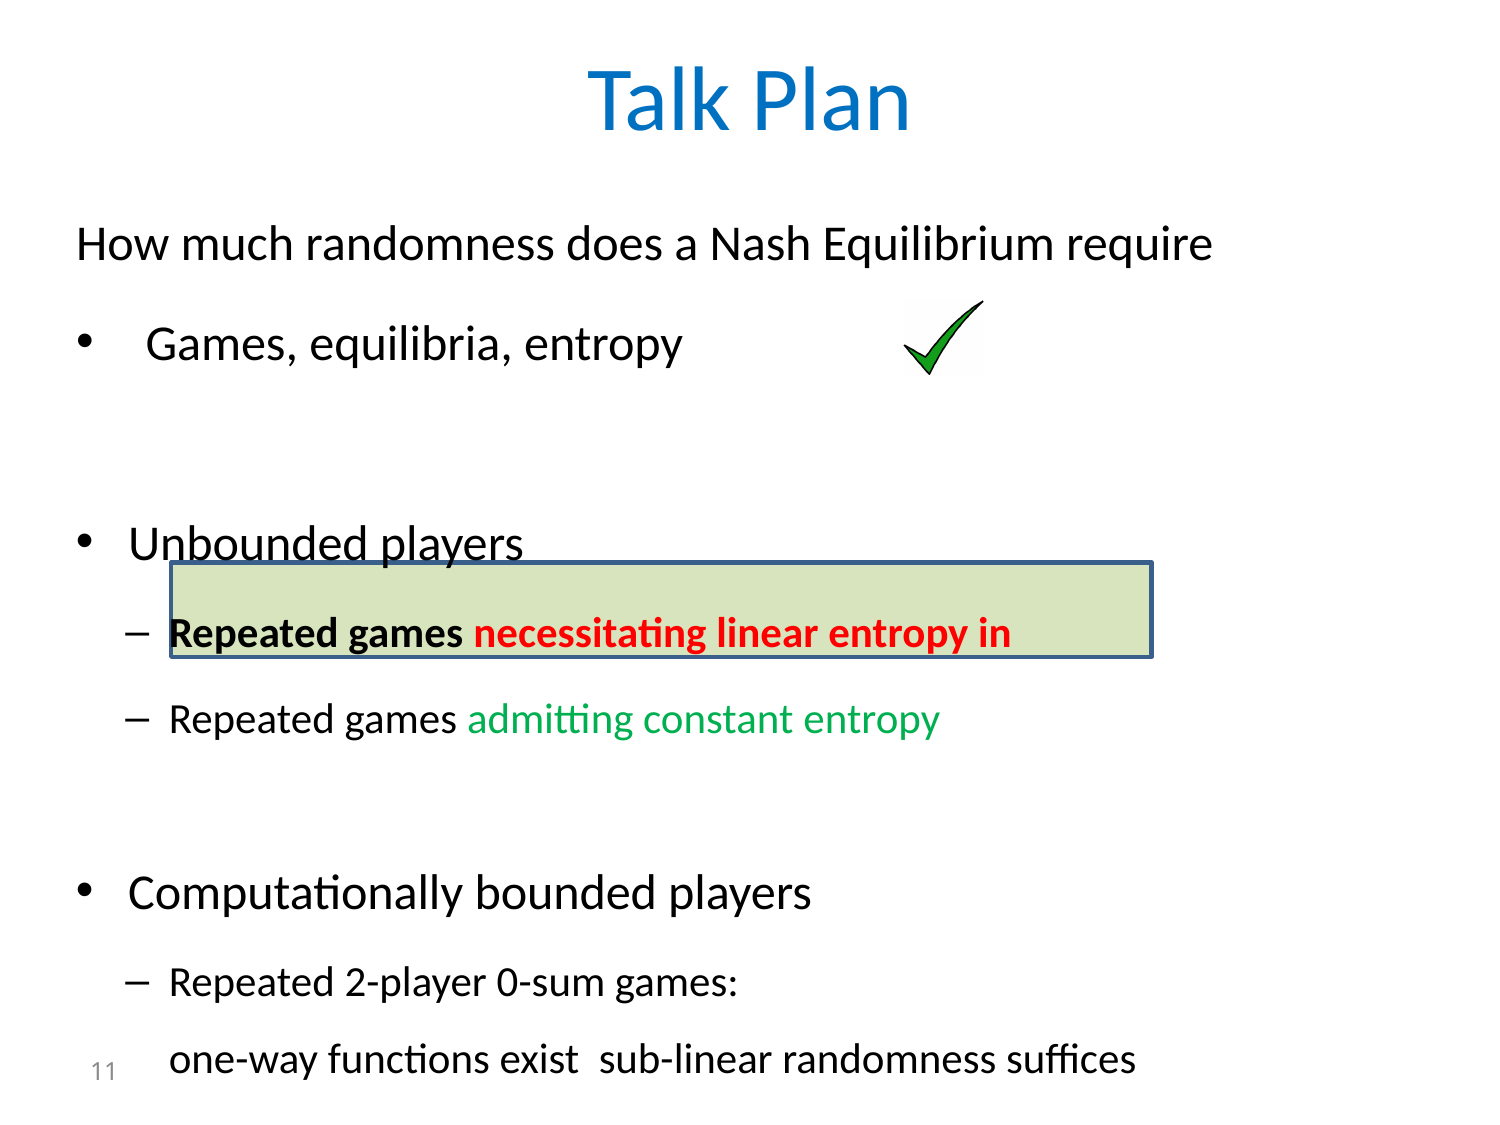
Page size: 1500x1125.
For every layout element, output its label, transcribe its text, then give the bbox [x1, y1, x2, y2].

picture [903, 300, 984, 375]
title Talk Plan [0, 0, 1500, 188]
slide_number 11 [75, 1042, 425, 1103]
text_box [169, 560, 1154, 659]
